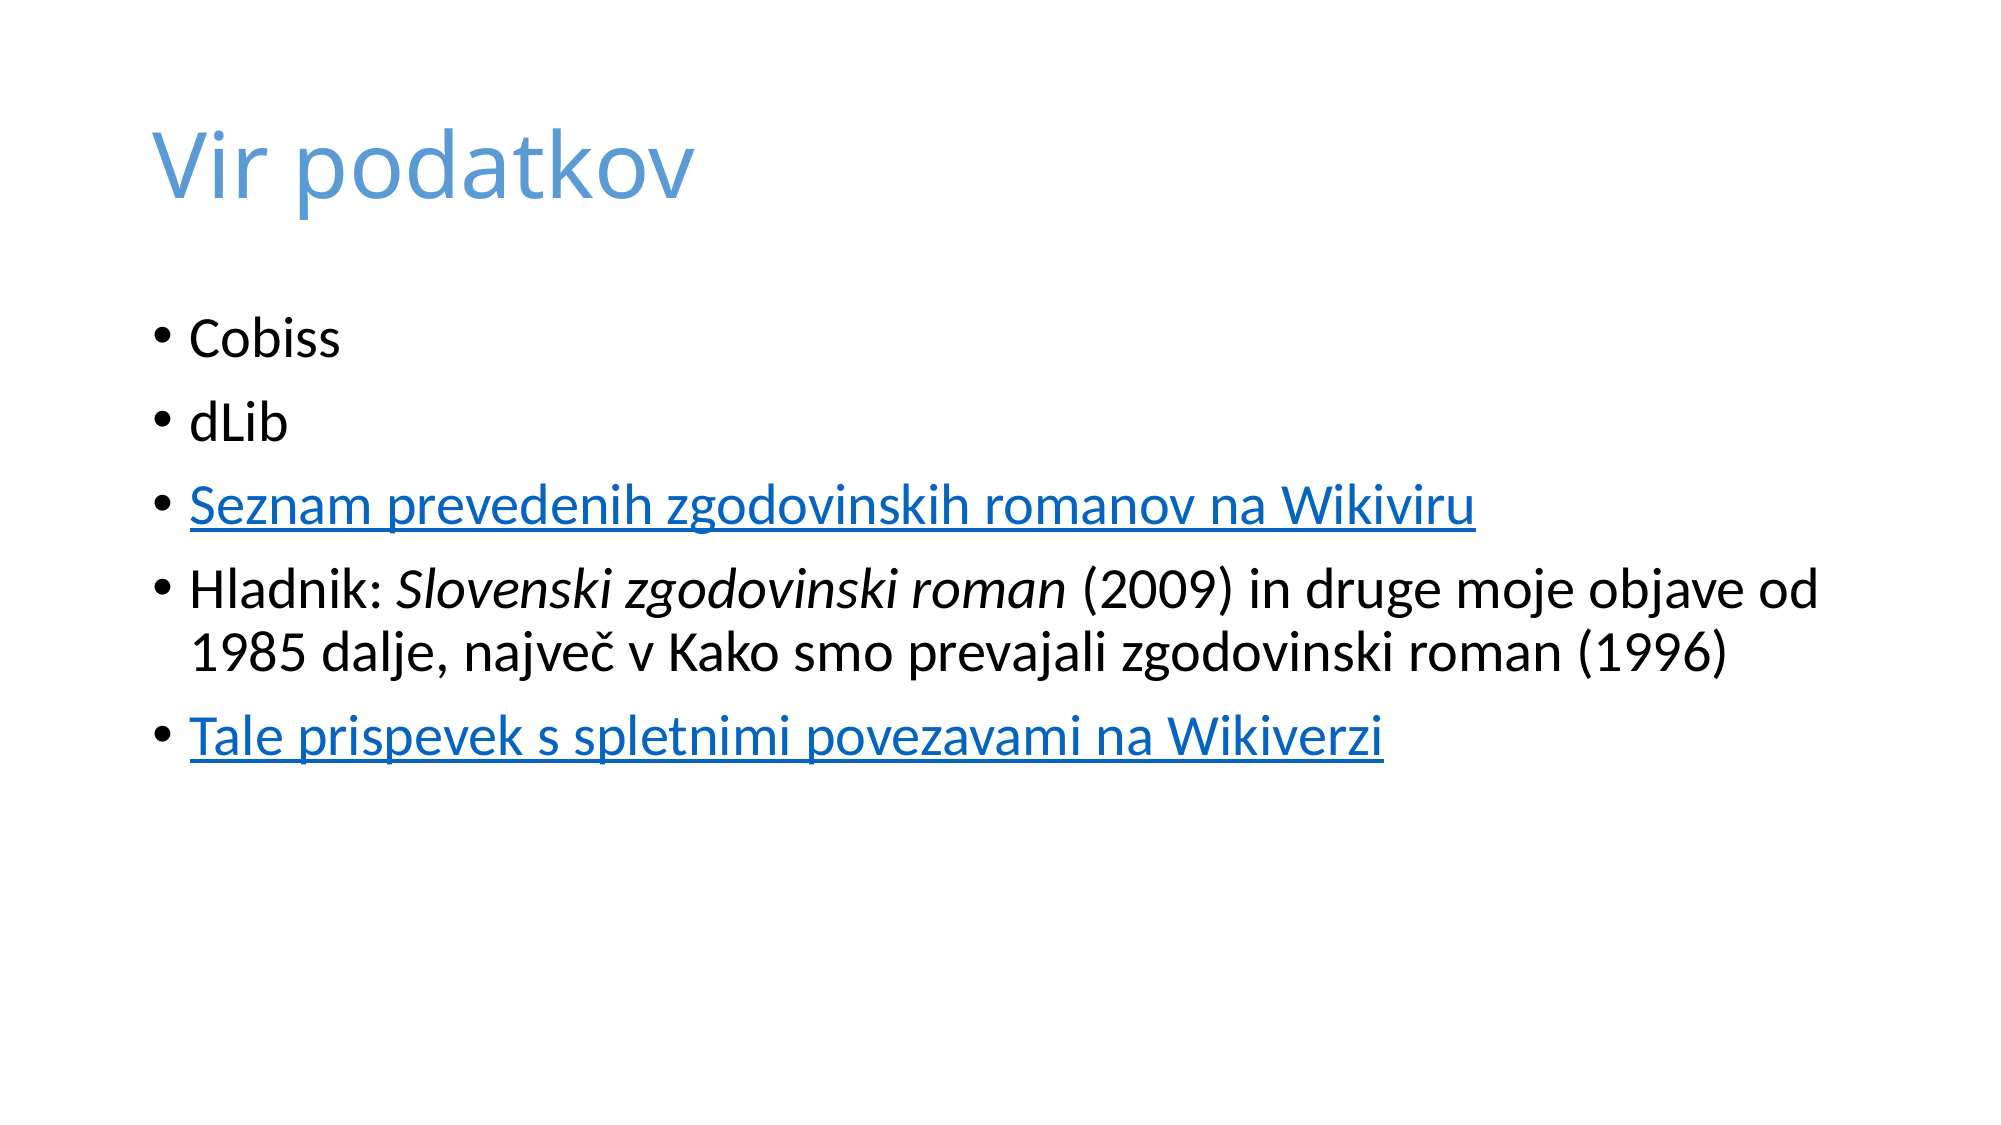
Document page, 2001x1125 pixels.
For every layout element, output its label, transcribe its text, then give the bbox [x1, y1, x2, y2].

list Cobiss dLib Seznam prevedenih zgodovinskih romanov na Wikiviru Hladnik: Slovenski zgodovinski roman (2009) in druge moje objave od 1985 dalje, največ v Kako smo prevajali zgodovinski roman (1996) Tale prispevek s spletnimi povezavami na Wikiverzi [137, 299, 1863, 1014]
title Vir podatkov [137, 59, 1863, 278]
